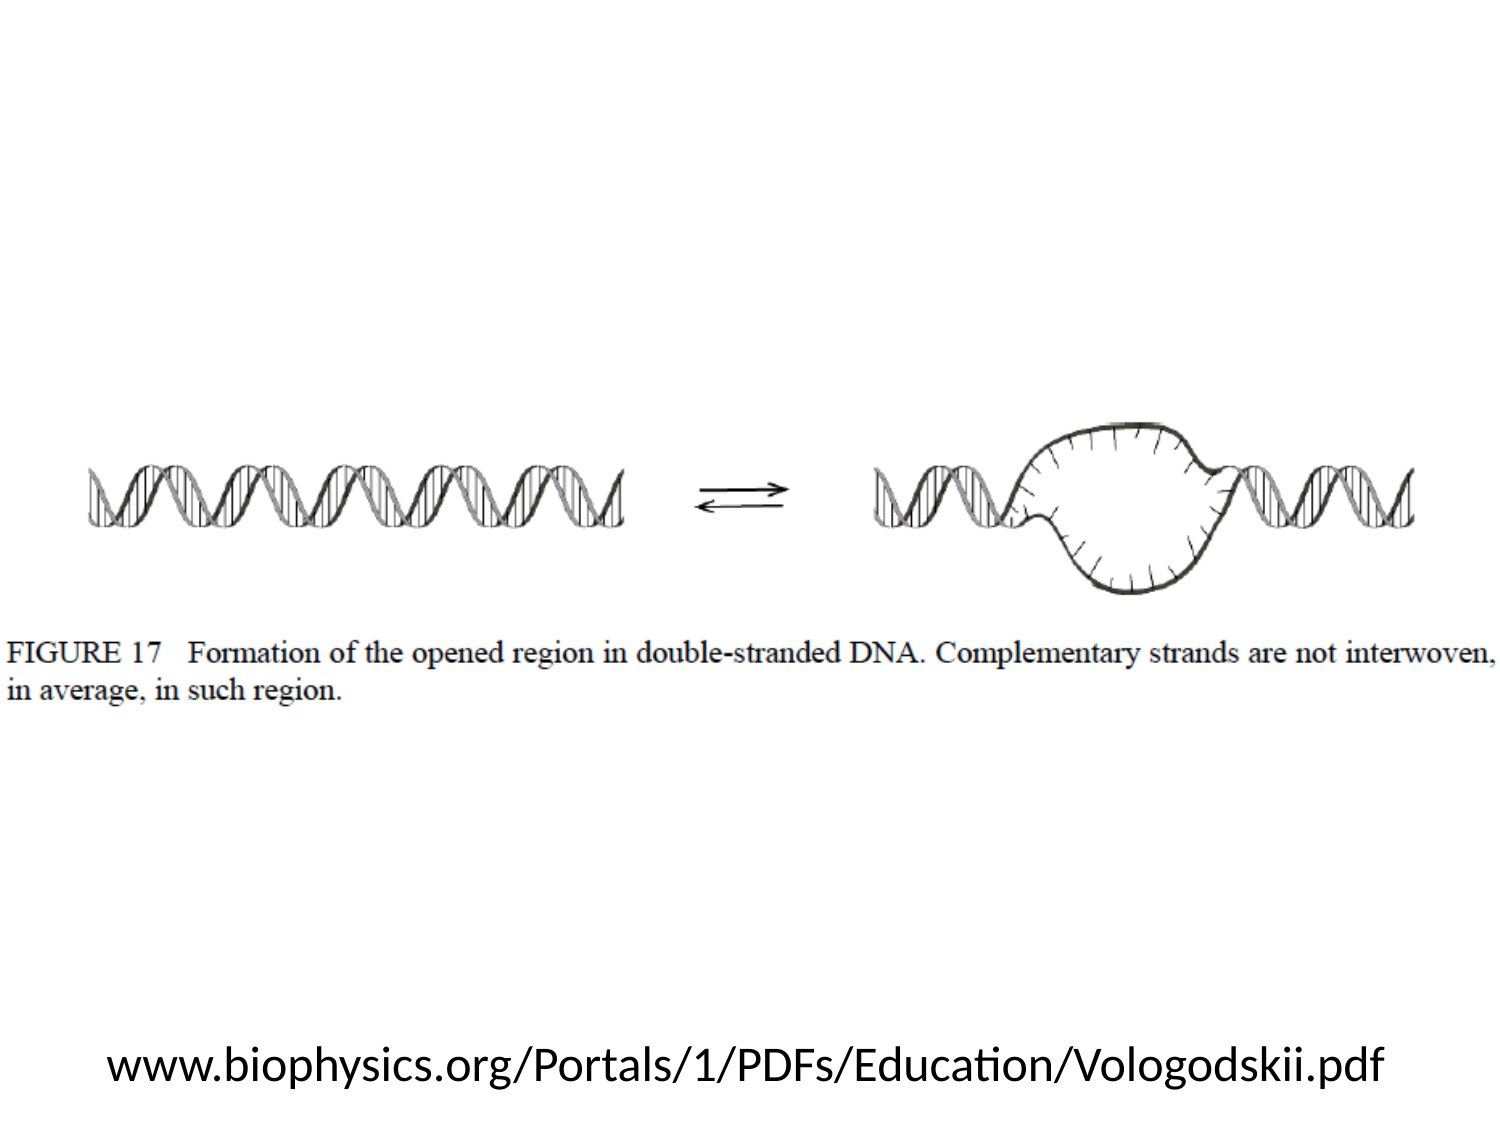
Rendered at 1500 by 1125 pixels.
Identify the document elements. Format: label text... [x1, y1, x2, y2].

text_box www.biophysics.org/Portals/1/PDFs/Education/Vologodskii.pdf [18, 1023, 1474, 1099]
picture [0, 408, 1500, 713]
